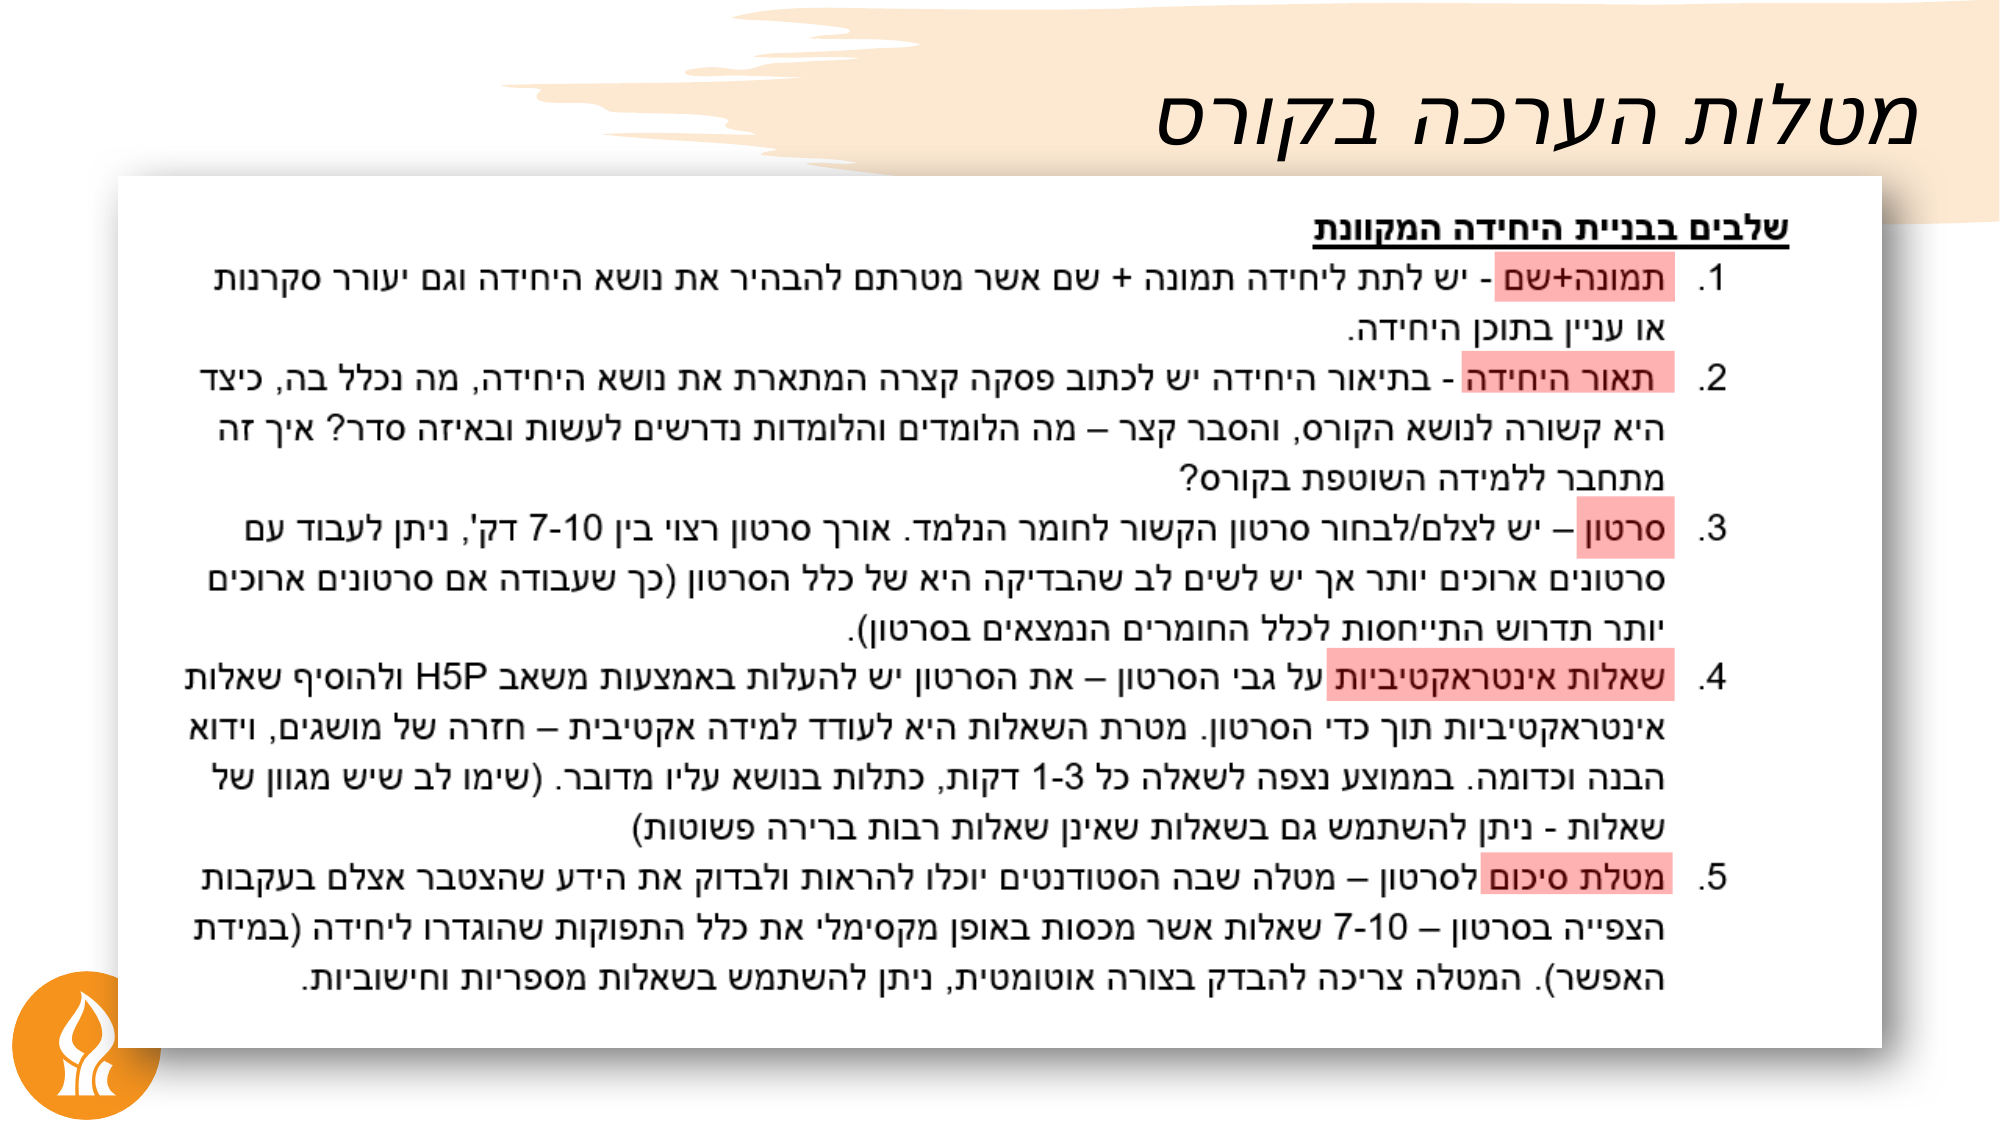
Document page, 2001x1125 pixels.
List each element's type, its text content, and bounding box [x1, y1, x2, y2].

picture [12, 176, 1882, 1120]
title מטלות הערכה בקורס [263, 9, 1936, 227]
